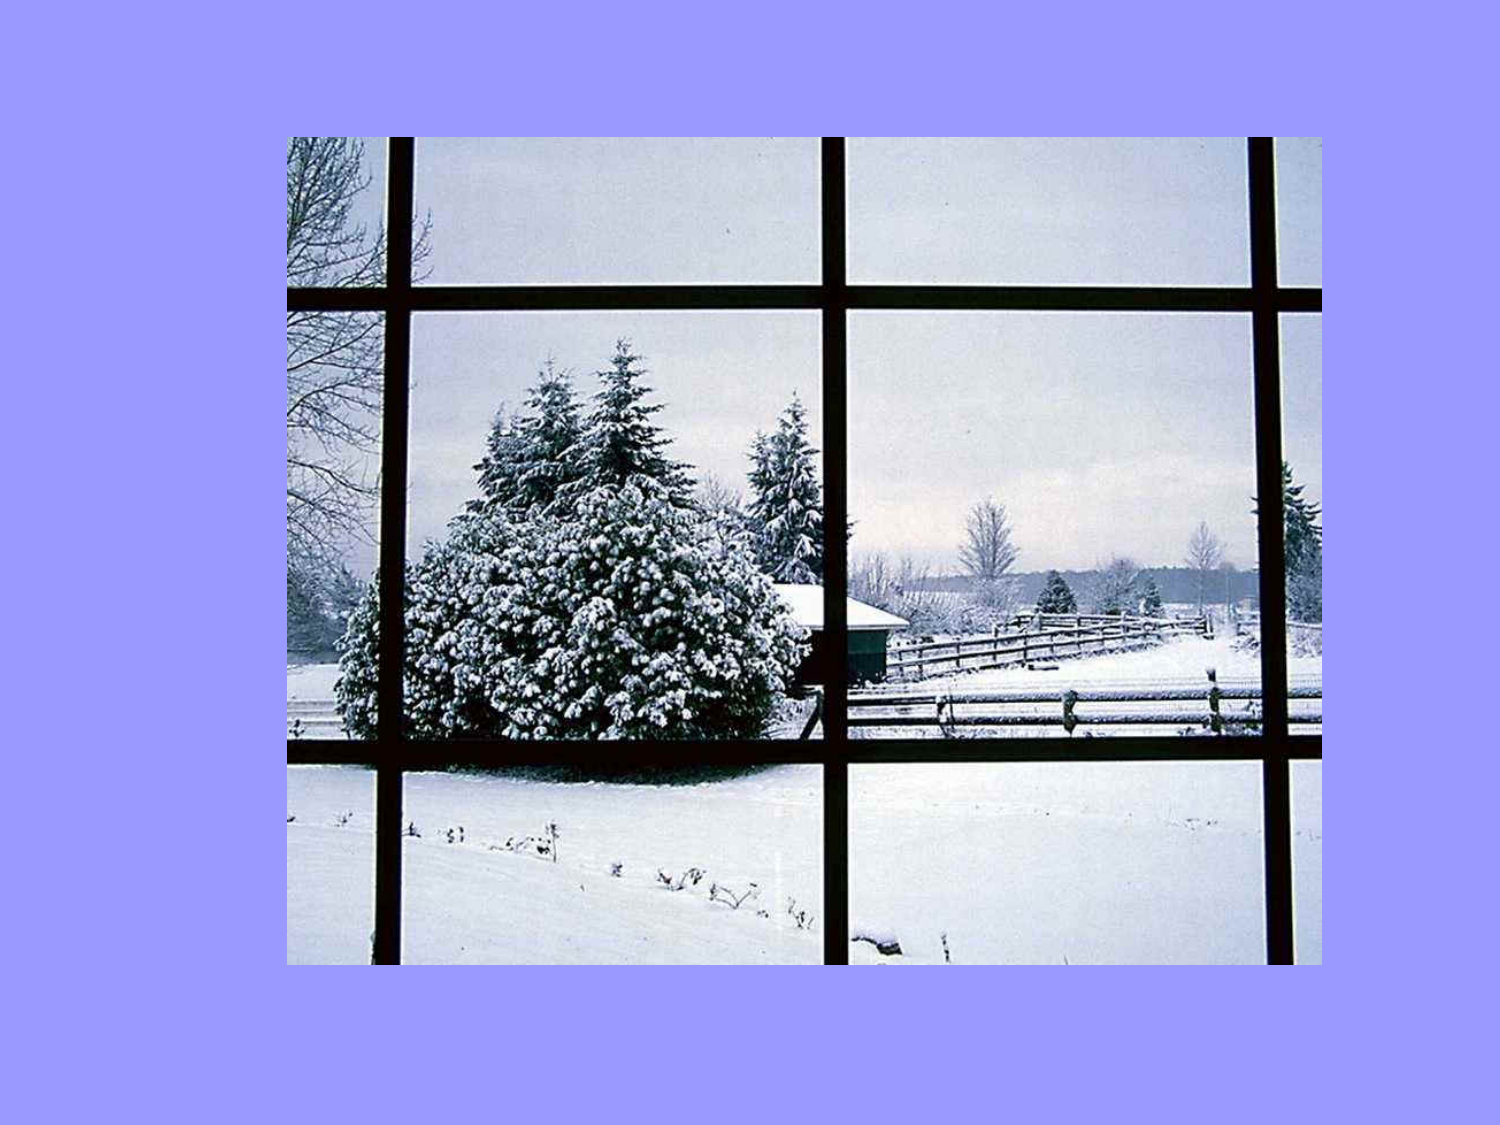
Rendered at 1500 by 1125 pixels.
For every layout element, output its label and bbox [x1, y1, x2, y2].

picture [287, 137, 1323, 966]
